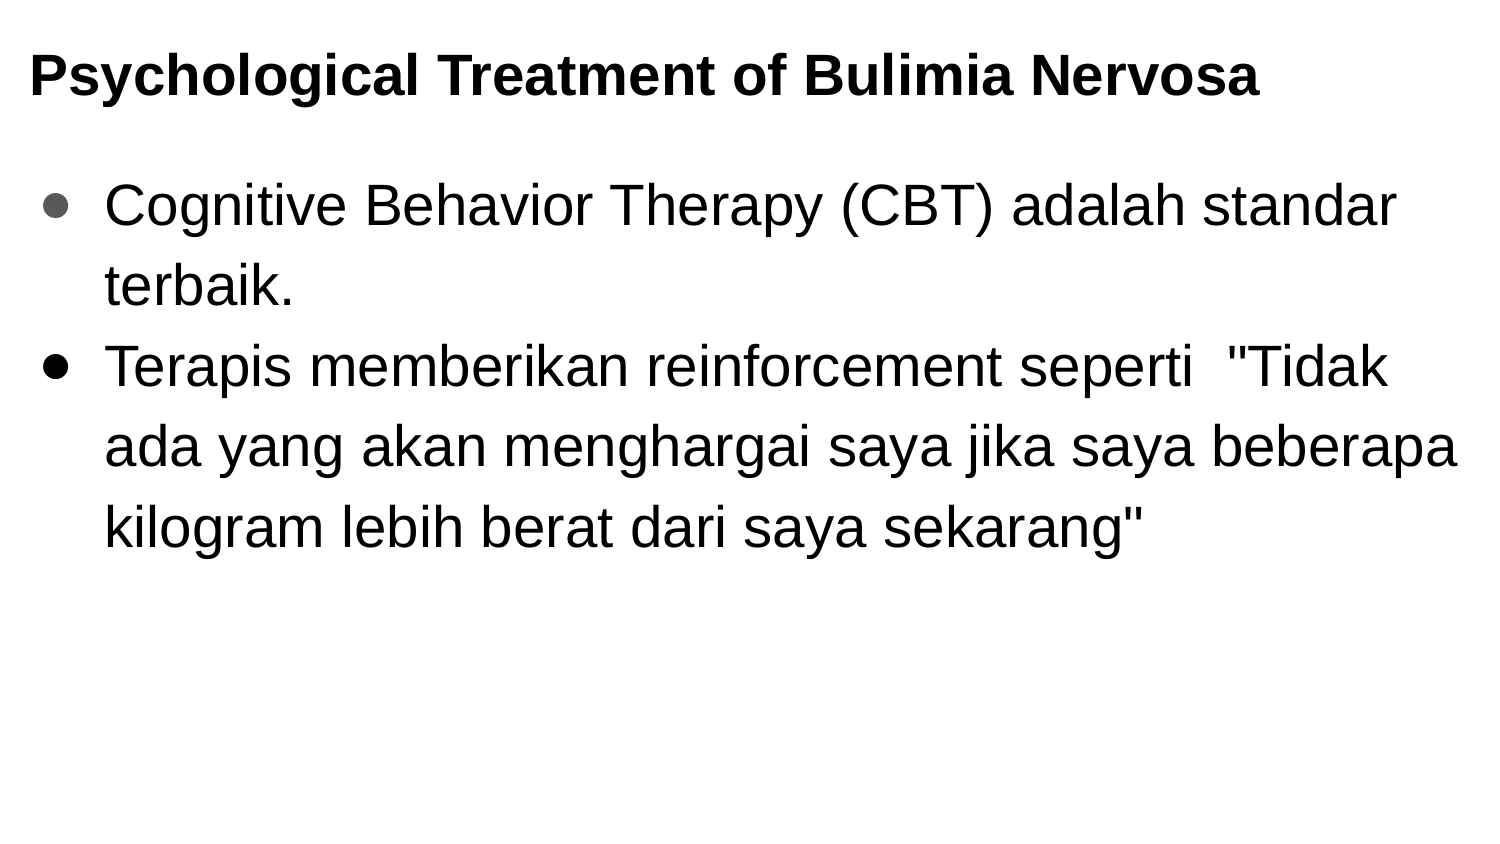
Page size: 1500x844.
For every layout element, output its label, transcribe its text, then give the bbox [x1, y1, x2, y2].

list Cognitive Behavior Therapy (CBT) adalah standar terbaik. Terapis memberikan reinforcement seperti "Tidak ada yang akan menghargai saya jika saya beberapa kilogram lebih berat dari saya sekarang" [14, 141, 1500, 817]
title Psychological Treatment of Bulimia Nervosa [14, 22, 1500, 117]
